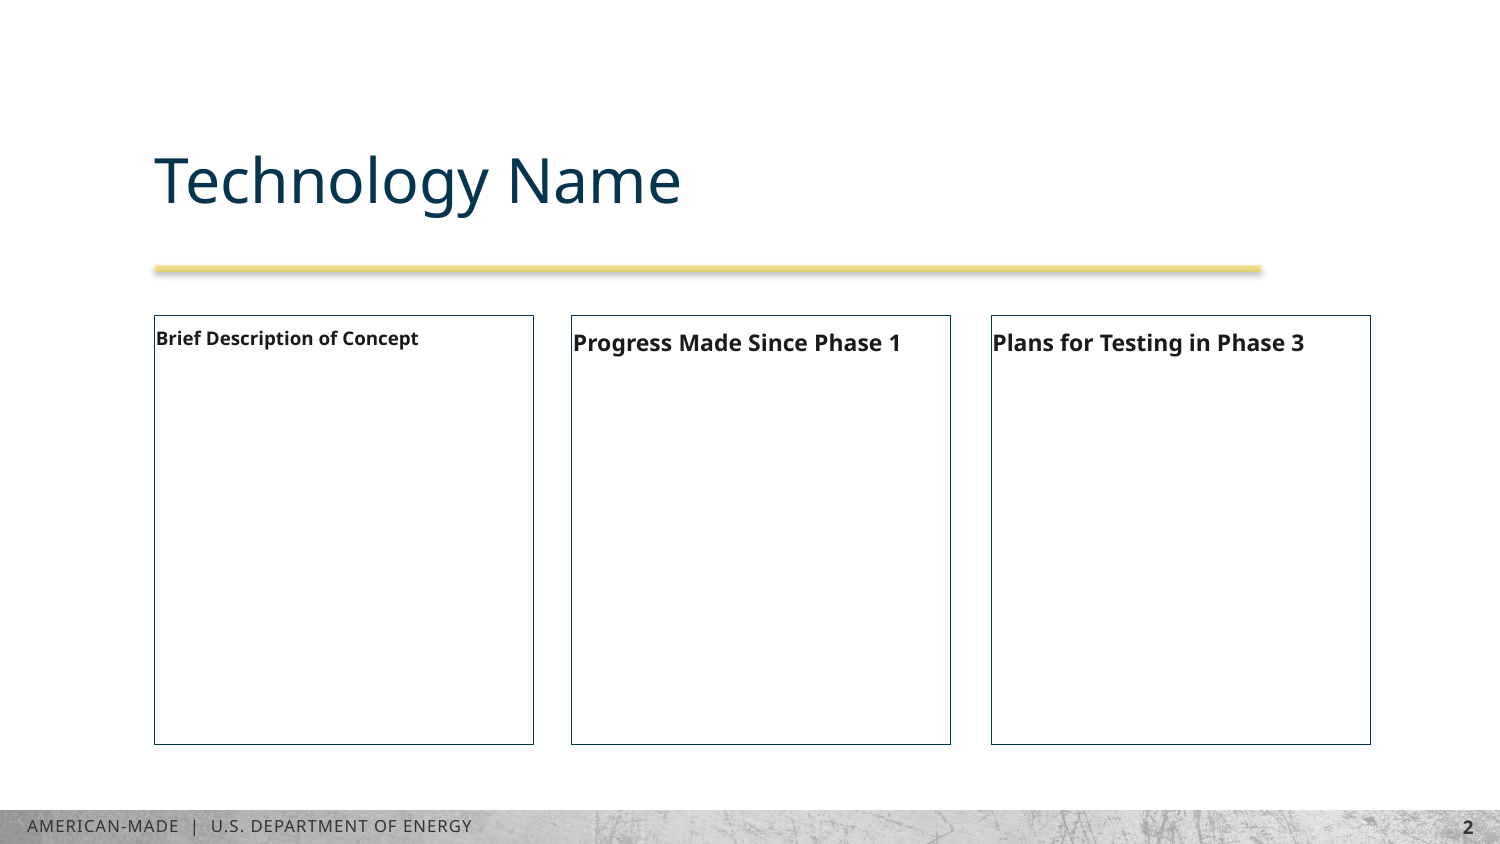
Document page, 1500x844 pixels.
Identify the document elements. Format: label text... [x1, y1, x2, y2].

list Brief Description of Concept [154, 315, 534, 745]
title Technology Name [154, 111, 863, 261]
text_box Plans for Testing in Phase 3 [991, 315, 1371, 745]
text_box Progress Made Since Phase 1 [571, 315, 951, 745]
